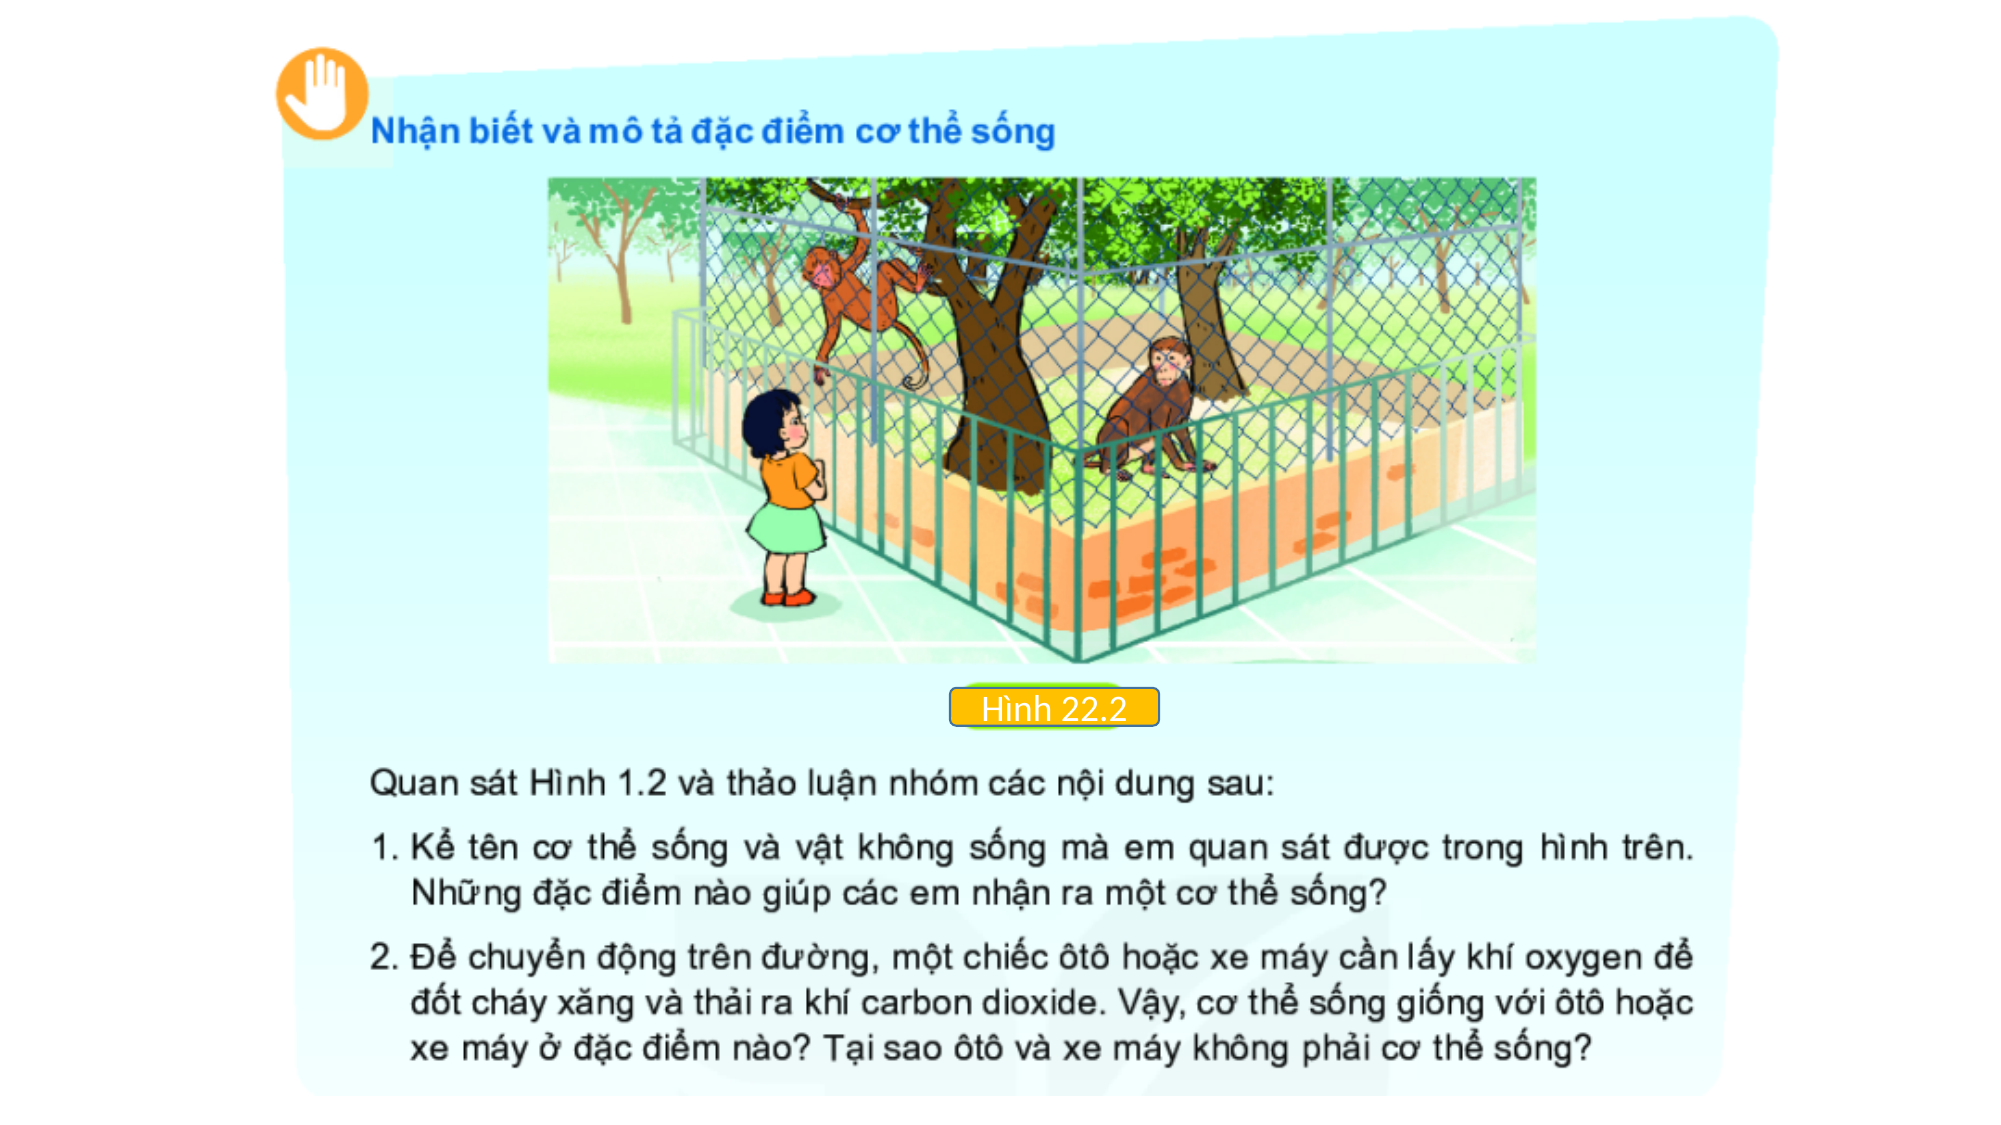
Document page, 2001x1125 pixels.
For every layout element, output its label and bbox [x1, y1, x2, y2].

picture [249, 10, 1791, 1096]
